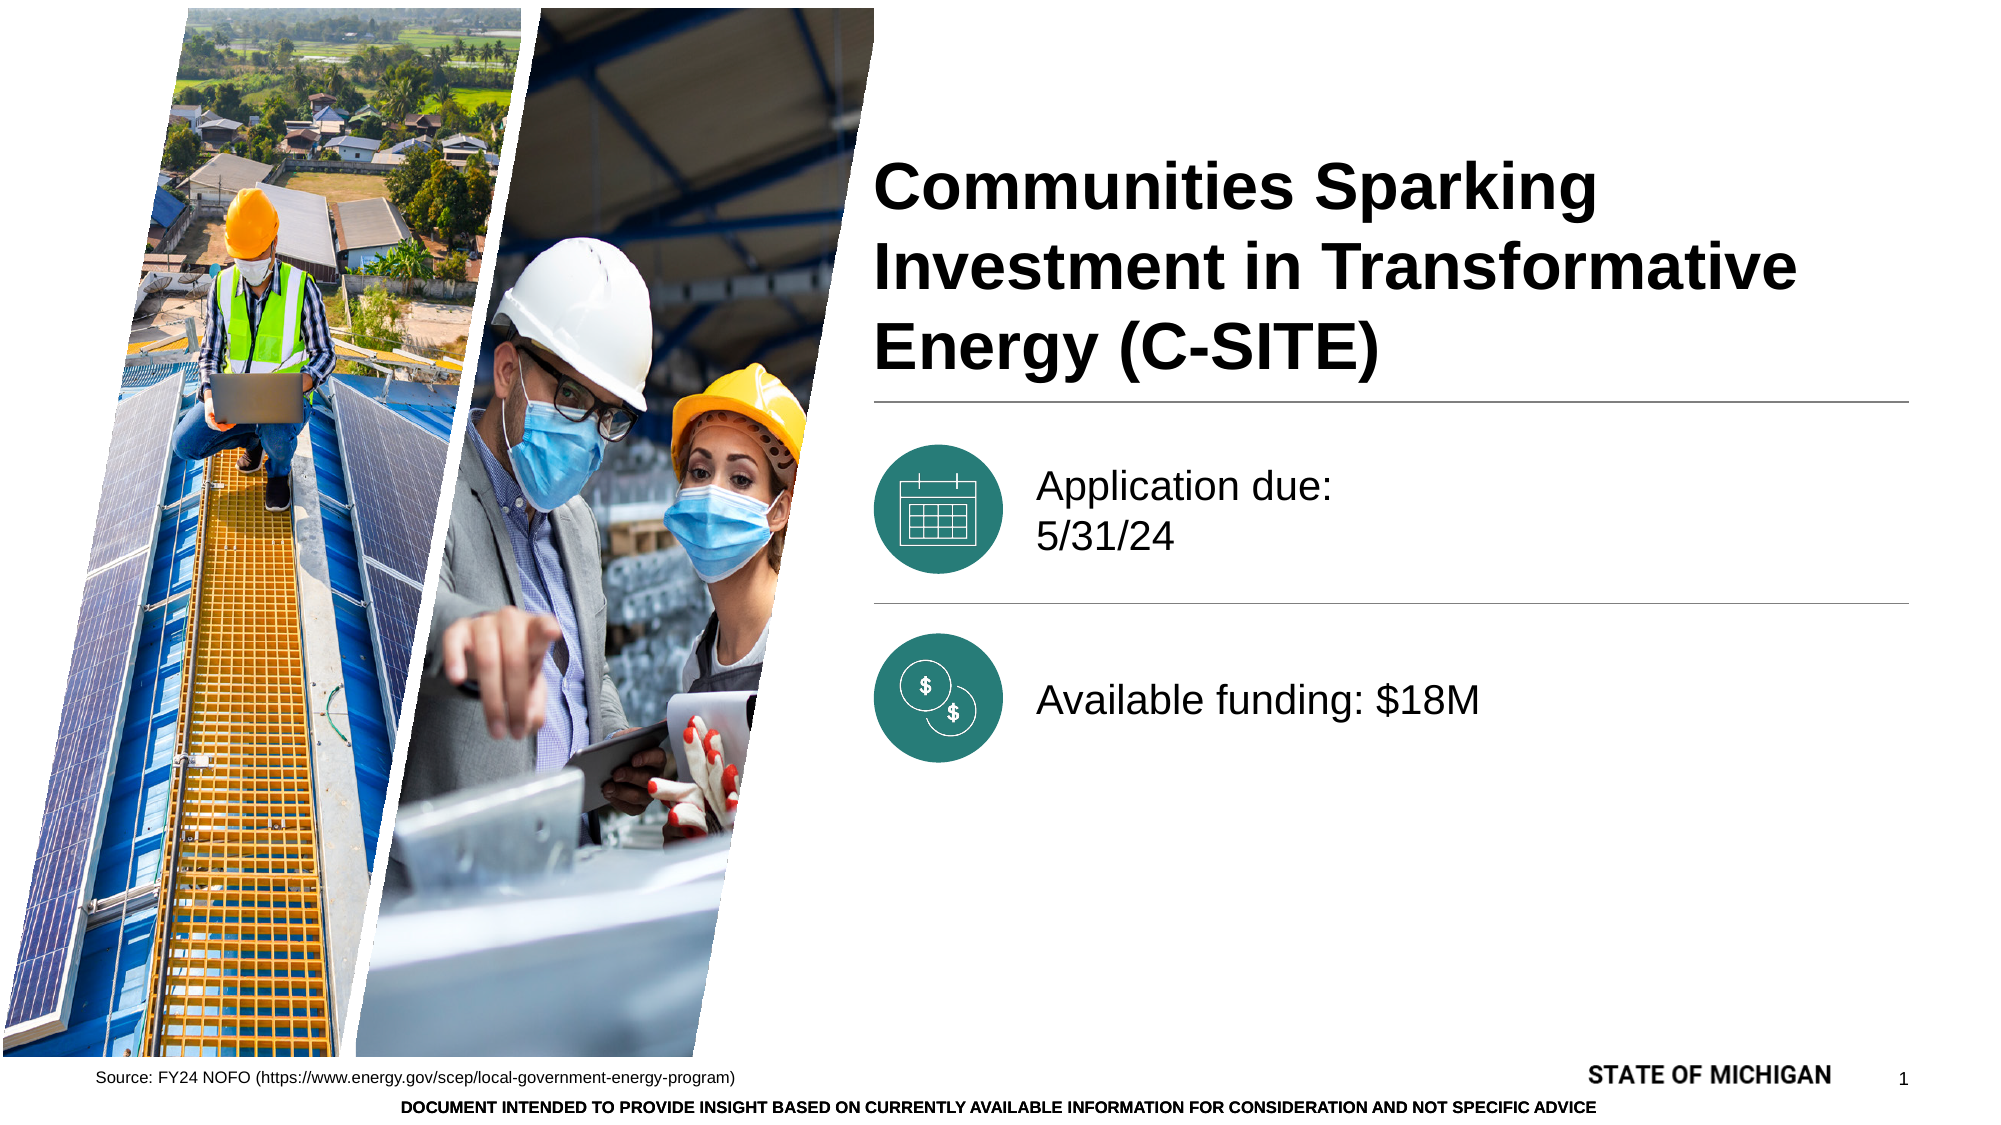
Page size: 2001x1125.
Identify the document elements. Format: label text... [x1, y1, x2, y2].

picture [2, 7, 874, 1057]
text_box Source: FY24 NOFO (https://www.energy.gov/scep/local-government-energy-program) [90, 1066, 1285, 1087]
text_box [874, 633, 1909, 763]
text_box Communities Sparking Investment in Transformative Energy (C-SITE) [874, 301, 1909, 383]
picture [1572, 1051, 1847, 1106]
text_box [874, 444, 1909, 574]
text_box Document intended to provide insight based on currently available information for consideration and not specific advice [400, 1096, 1600, 1117]
